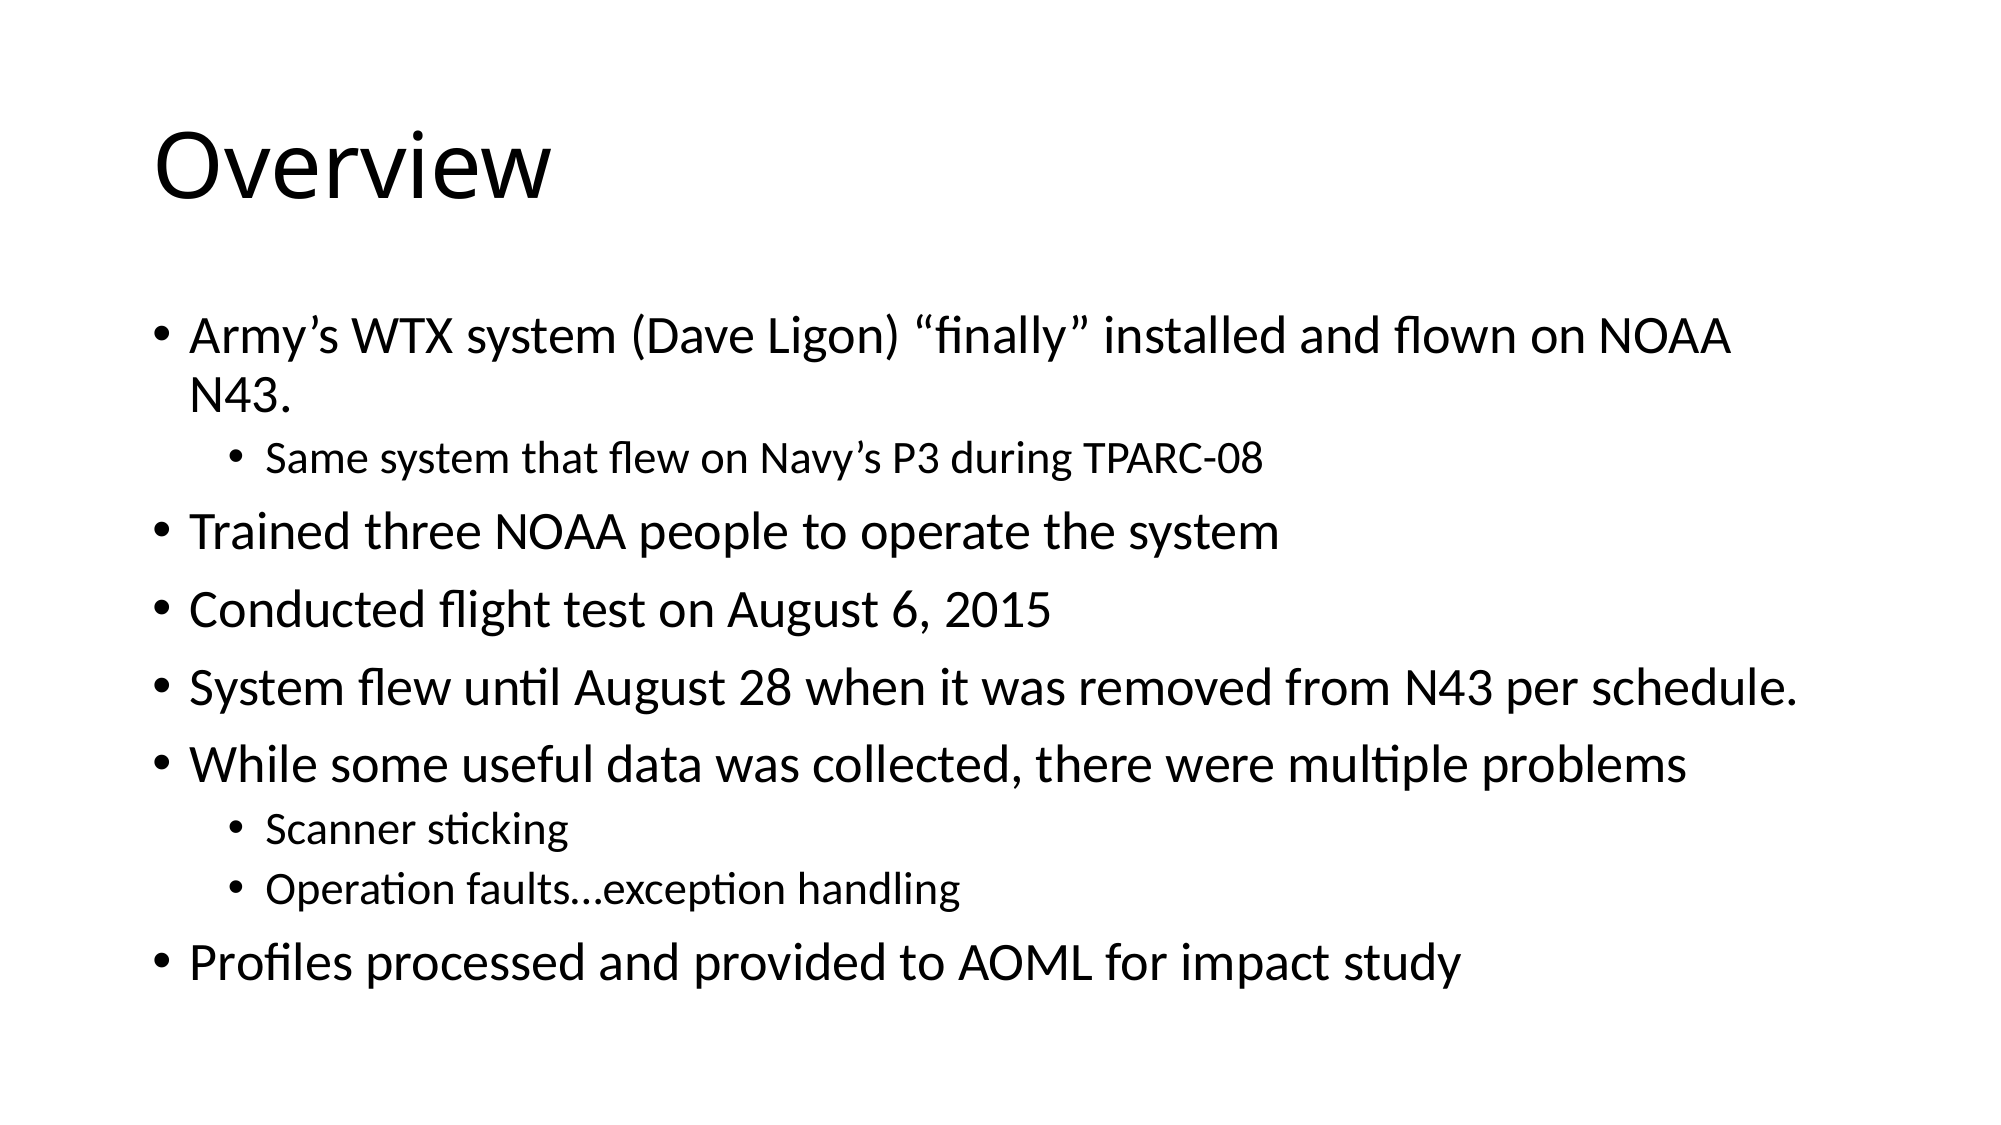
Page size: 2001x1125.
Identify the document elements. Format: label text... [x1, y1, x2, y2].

list Army’s WTX system (Dave Ligon) “finally” installed and flown on NOAA N43. Same system that flew on Navy’s P3 during TPARC-08 Trained three NOAA people to operate the system Conducted flight test on August 6, 2015 System flew until August 28 when it was removed from N43 per schedule. While some useful data was collected, there were multiple problems Scanner sticking Operation faults…exception handling Profiles processed and provided to AOML for impact study [137, 299, 1863, 1014]
title Overview [137, 59, 1863, 278]
